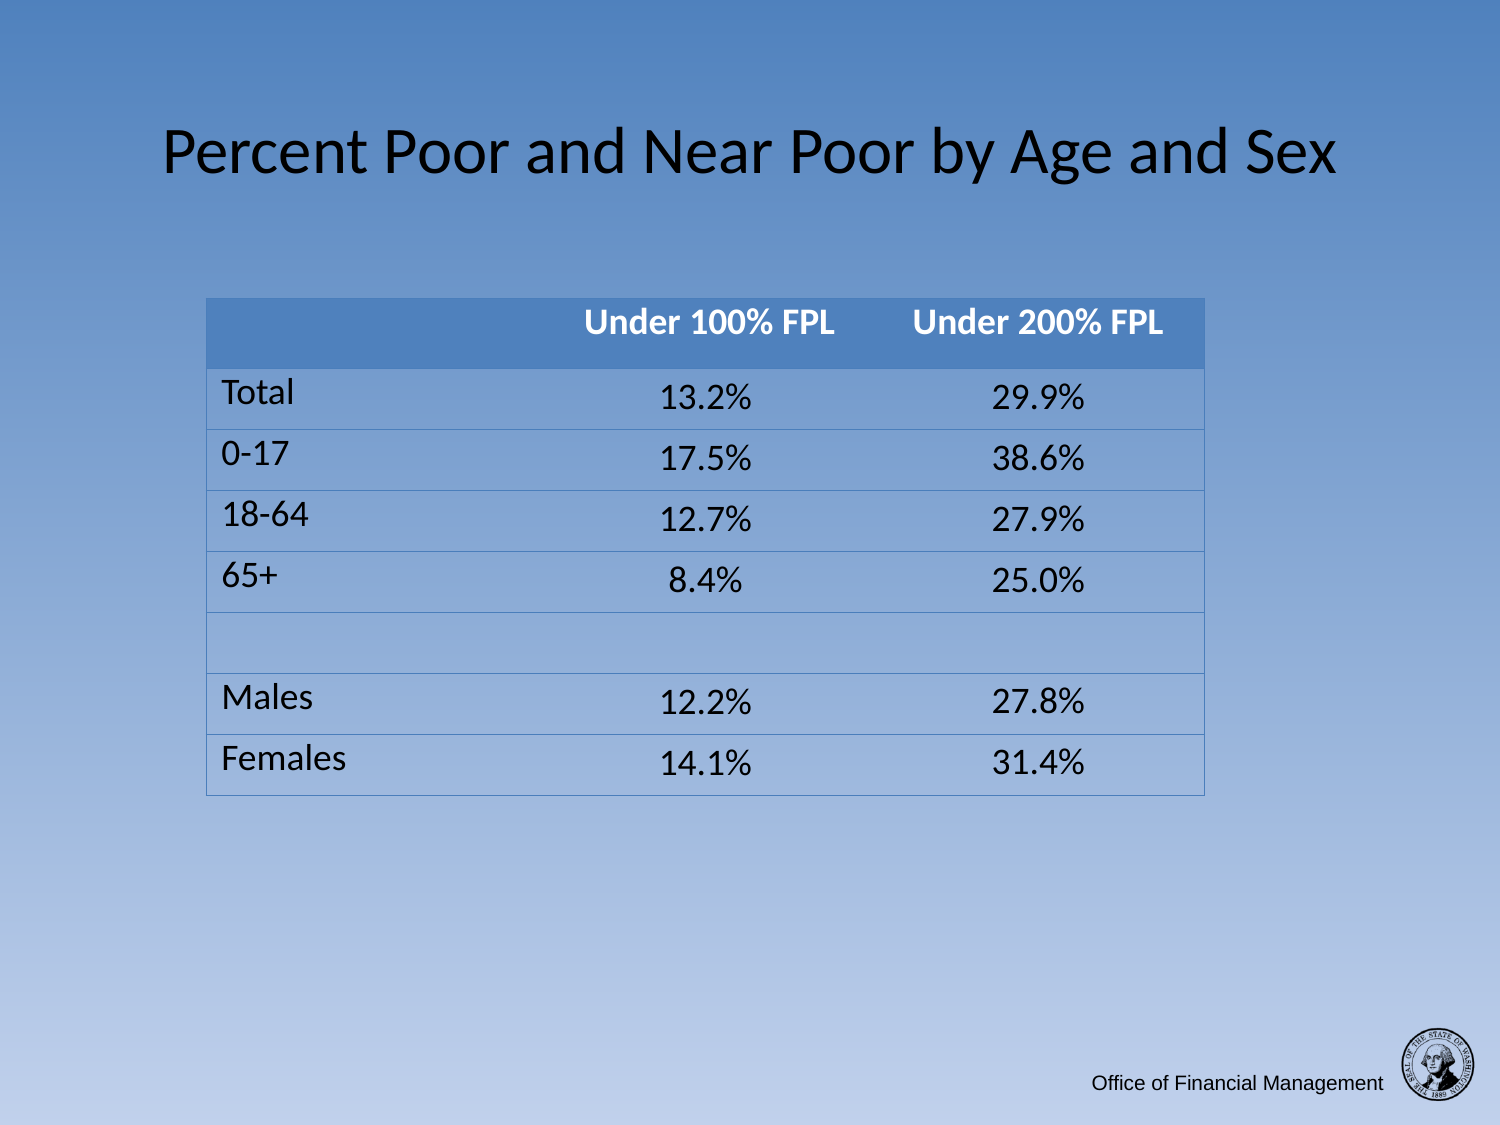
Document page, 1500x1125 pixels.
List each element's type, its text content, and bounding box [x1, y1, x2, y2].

table_cell 12.7% [539, 491, 872, 551]
table_cell [207, 613, 539, 673]
table_cell 29.9% [872, 369, 1204, 429]
table_cell [872, 613, 1204, 673]
table_cell 12.2% [539, 674, 872, 734]
table_cell 0-17 [207, 430, 539, 490]
table_cell Total [207, 369, 539, 429]
table_cell 25.0% [872, 552, 1204, 612]
table_cell 17.5% [539, 430, 872, 490]
table_cell Females [207, 735, 539, 795]
table_cell [539, 613, 872, 673]
table_cell Males [207, 674, 539, 734]
table_header Under 200% FPL [872, 299, 1204, 368]
table_cell 27.8% [872, 674, 1204, 734]
table_cell 38.6% [872, 430, 1204, 490]
table_header Under 100% FPL [539, 299, 872, 368]
table_cell 31.4% [872, 735, 1204, 795]
table_cell 65+ [207, 552, 539, 612]
table_cell 18-64 [207, 491, 539, 551]
picture [1399, 1024, 1476, 1103]
table_header [207, 299, 539, 368]
table_cell 13.2% [539, 369, 872, 429]
title Percent Poor and Near Poor by Age and Sex [112, 99, 1388, 288]
table_cell 14.1% [539, 735, 872, 795]
table_cell 8.4% [539, 552, 872, 612]
table_cell 27.9% [872, 491, 1204, 551]
